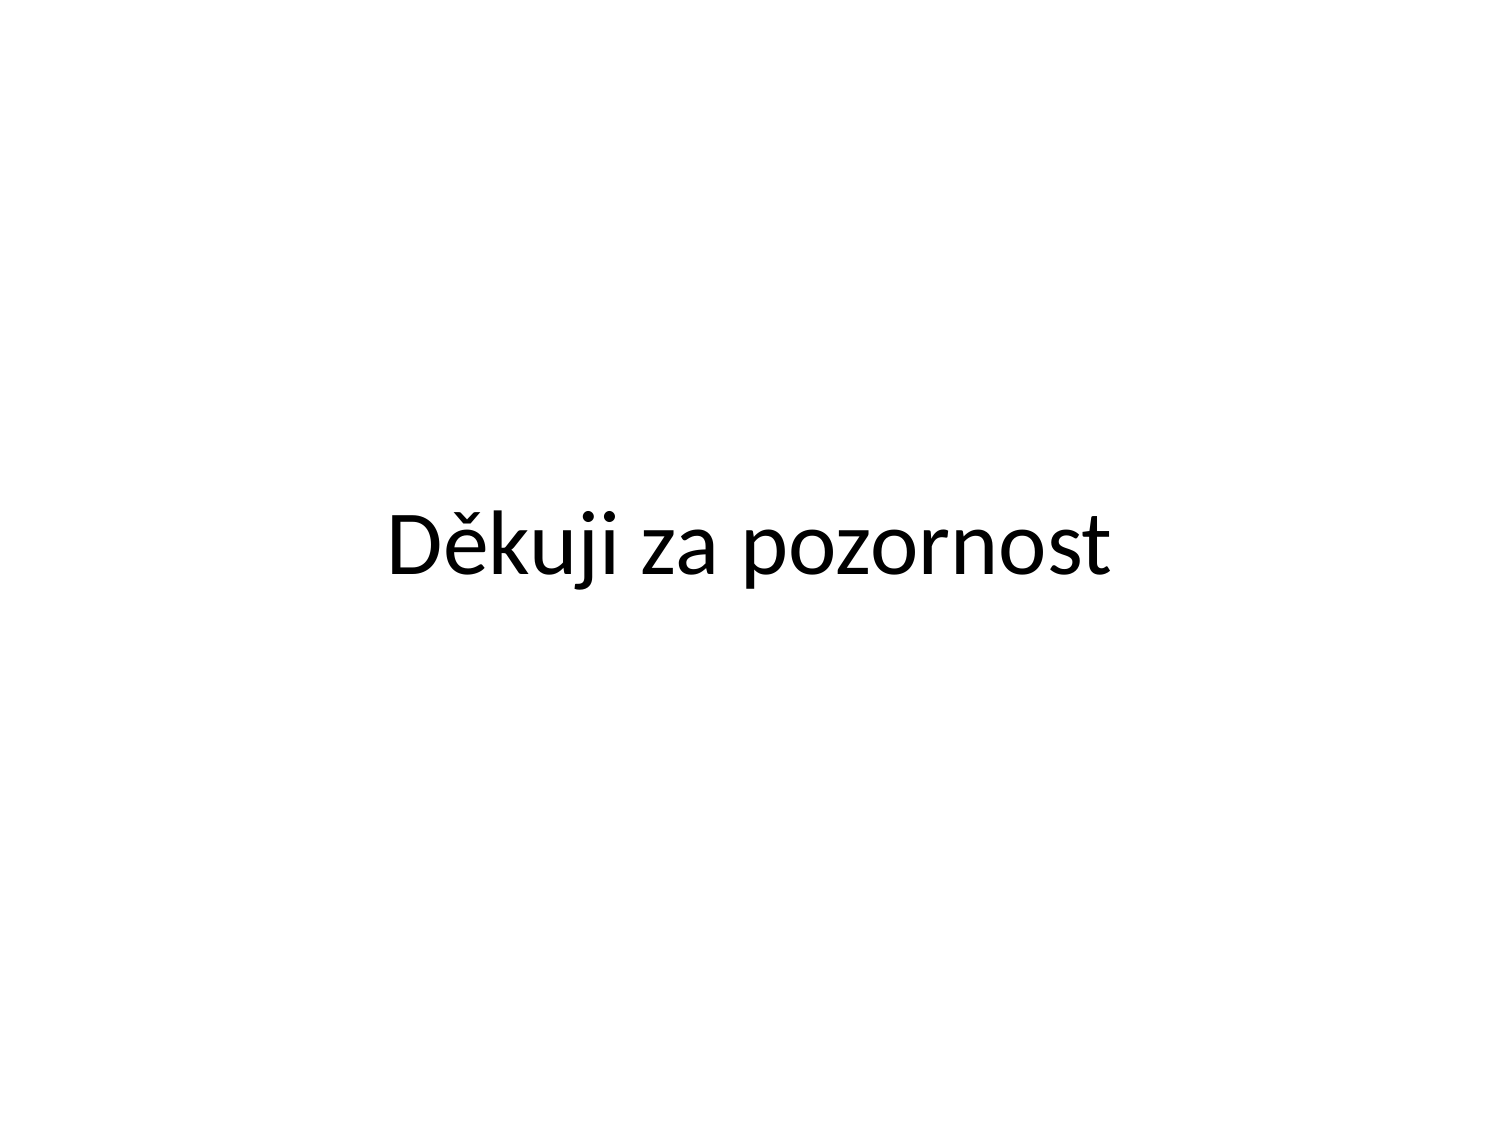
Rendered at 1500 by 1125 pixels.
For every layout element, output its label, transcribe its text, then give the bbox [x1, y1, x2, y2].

title Děkuji za pozornost [0, 444, 1500, 632]
